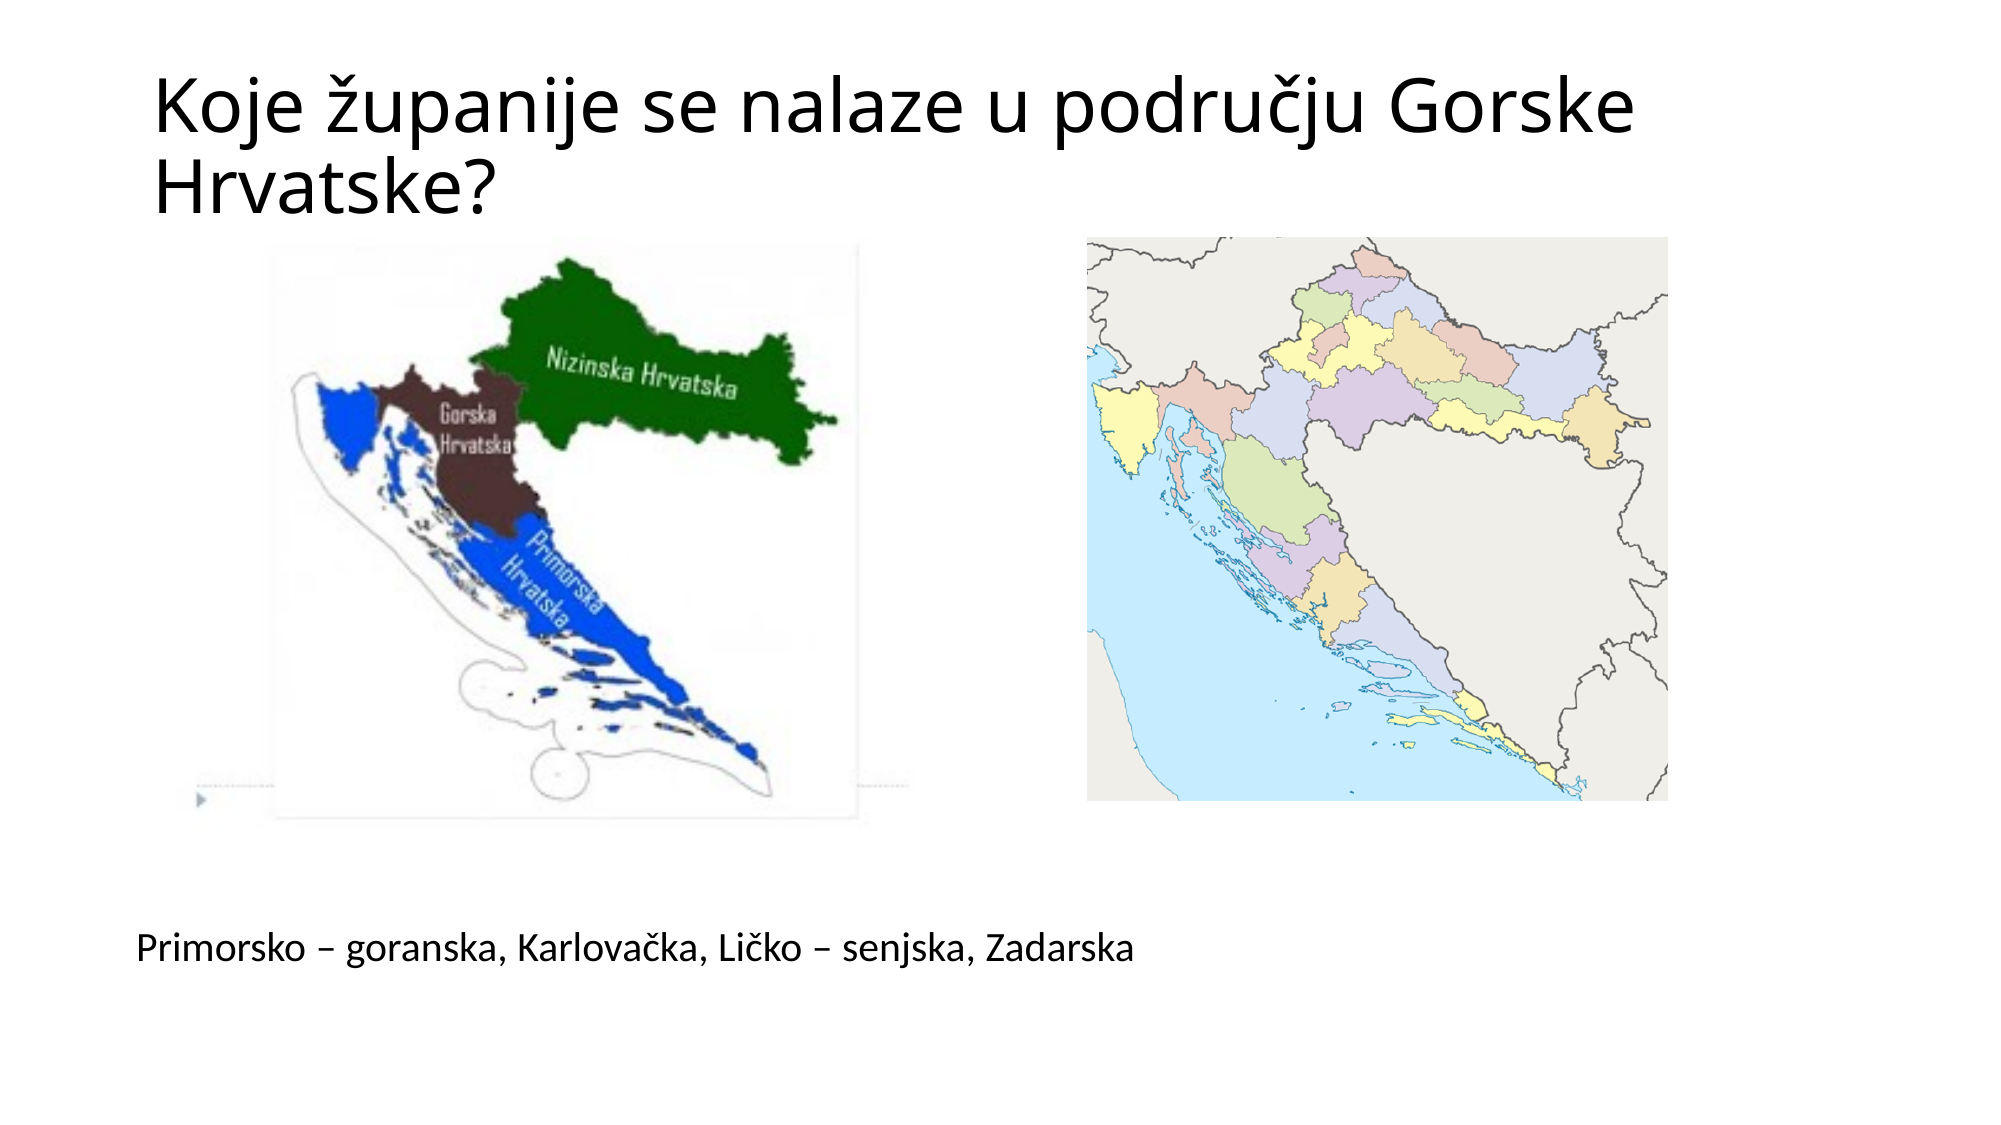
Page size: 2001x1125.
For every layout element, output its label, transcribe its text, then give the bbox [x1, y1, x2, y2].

picture [1087, 237, 1668, 801]
title Koje županije se nalaze u području Gorske Hrvatske? [137, 59, 1863, 238]
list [158, 237, 949, 830]
text_box Primorsko – goranska, Karlovačka, Ličko – senjska, Zadarska [121, 912, 1151, 978]
